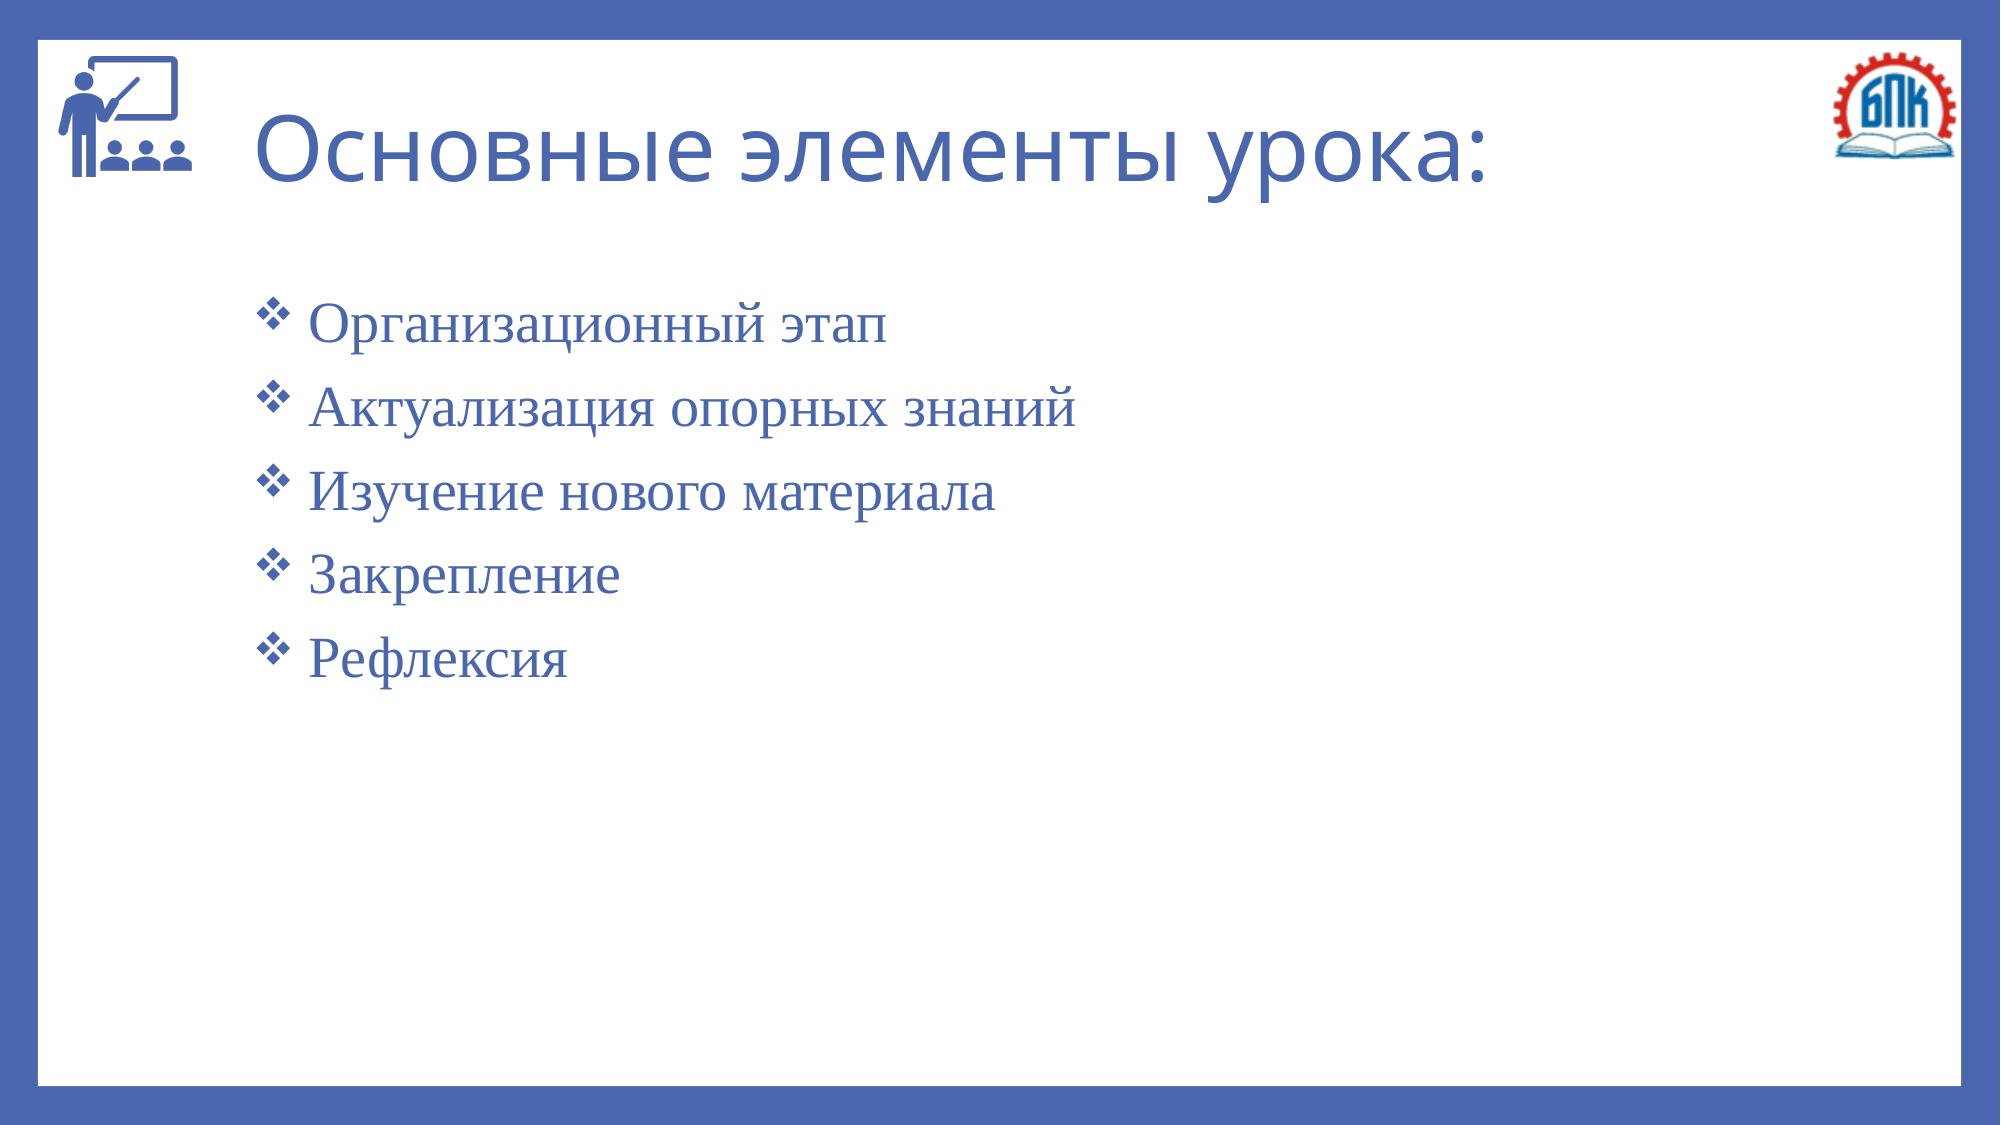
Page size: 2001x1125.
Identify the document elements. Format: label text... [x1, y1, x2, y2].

picture [1825, 39, 1961, 164]
picture [49, 39, 201, 191]
title Основные элементы урока: [237, 40, 1857, 262]
list Организационный этап Актуализация опорных знаний Изучение нового материала Закрепление Рефлексия [200, 262, 1930, 723]
